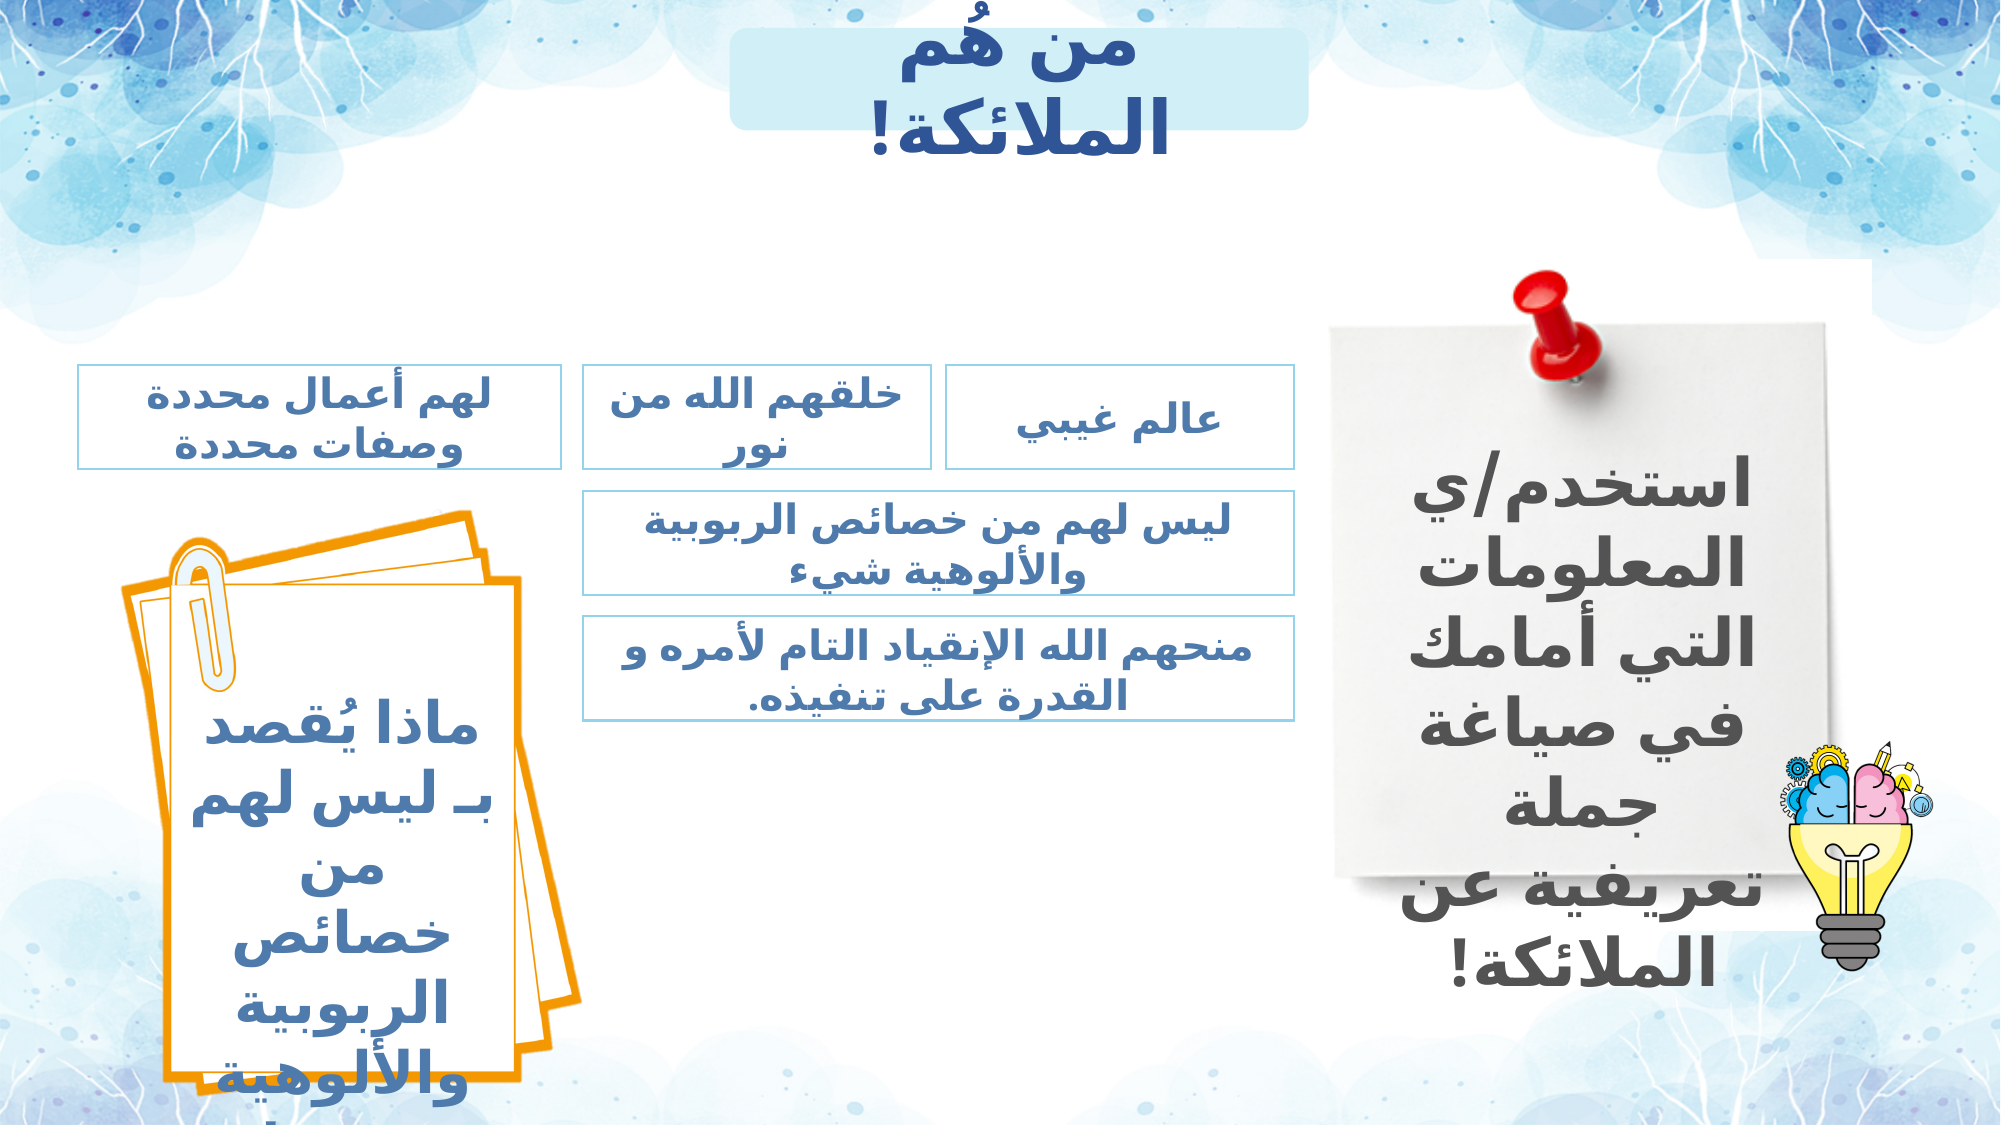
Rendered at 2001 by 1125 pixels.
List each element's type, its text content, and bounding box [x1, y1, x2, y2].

text_box منحهم الله الإنقياد التام لأمره و القدرة على تنفيذه. [584, 615, 1295, 722]
text_box لهم أعمال محددة وصفات محددة [77, 364, 562, 470]
picture [0, 0, 2001, 1125]
text_box من هُم الملائكة! [728, 26, 1310, 132]
text_box عالم غيبي [945, 364, 1295, 470]
text_box خلقهم الله من نور [582, 364, 932, 470]
text_box ليس لهم من خصائص الربوبية والألوهية شيء [584, 490, 1295, 596]
text_box استخدم/ي المعلومات التي أمامك في صياغة جملة تعريفية عن الملائكة! [1358, 931, 1807, 1007]
